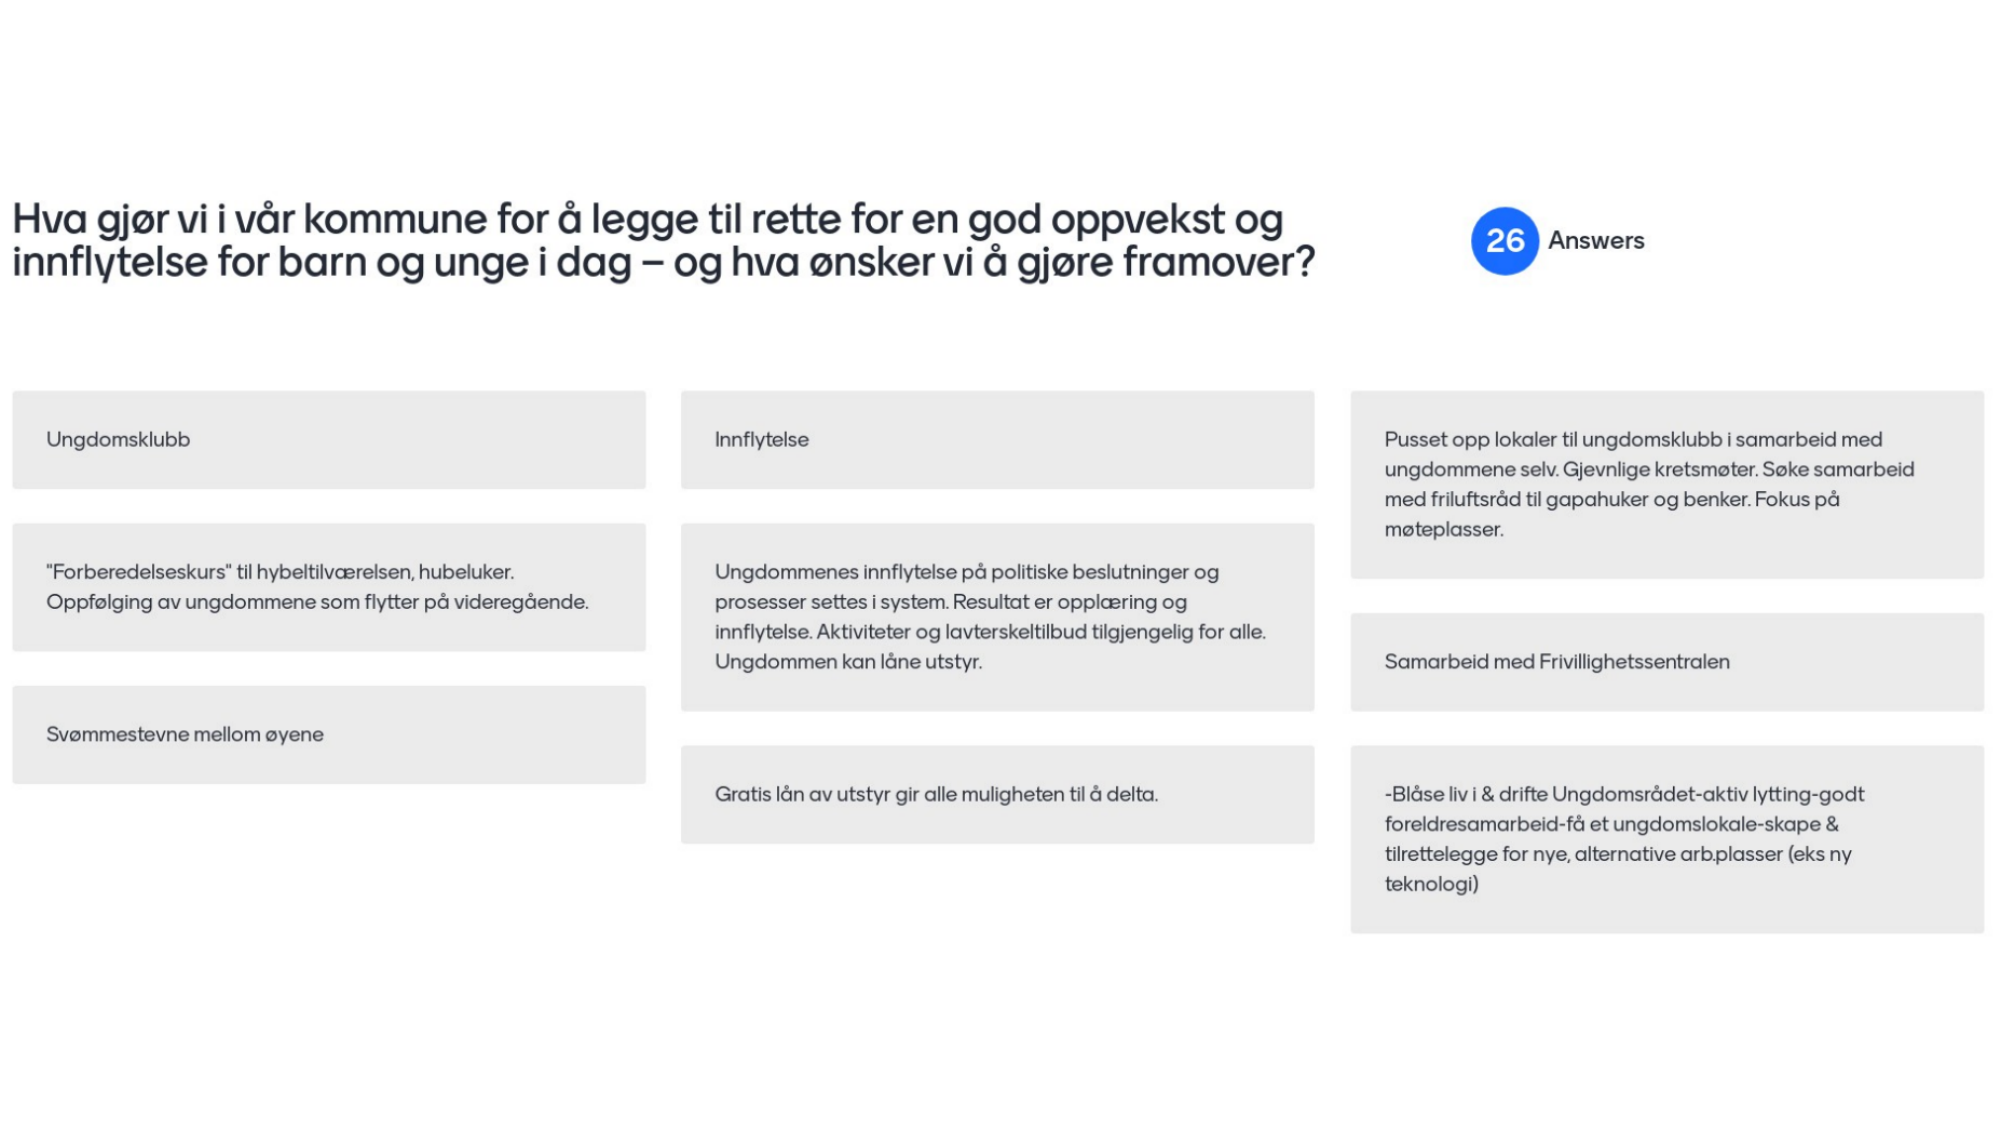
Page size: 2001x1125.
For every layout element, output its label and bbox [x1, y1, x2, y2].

picture [0, 171, 2000, 954]
